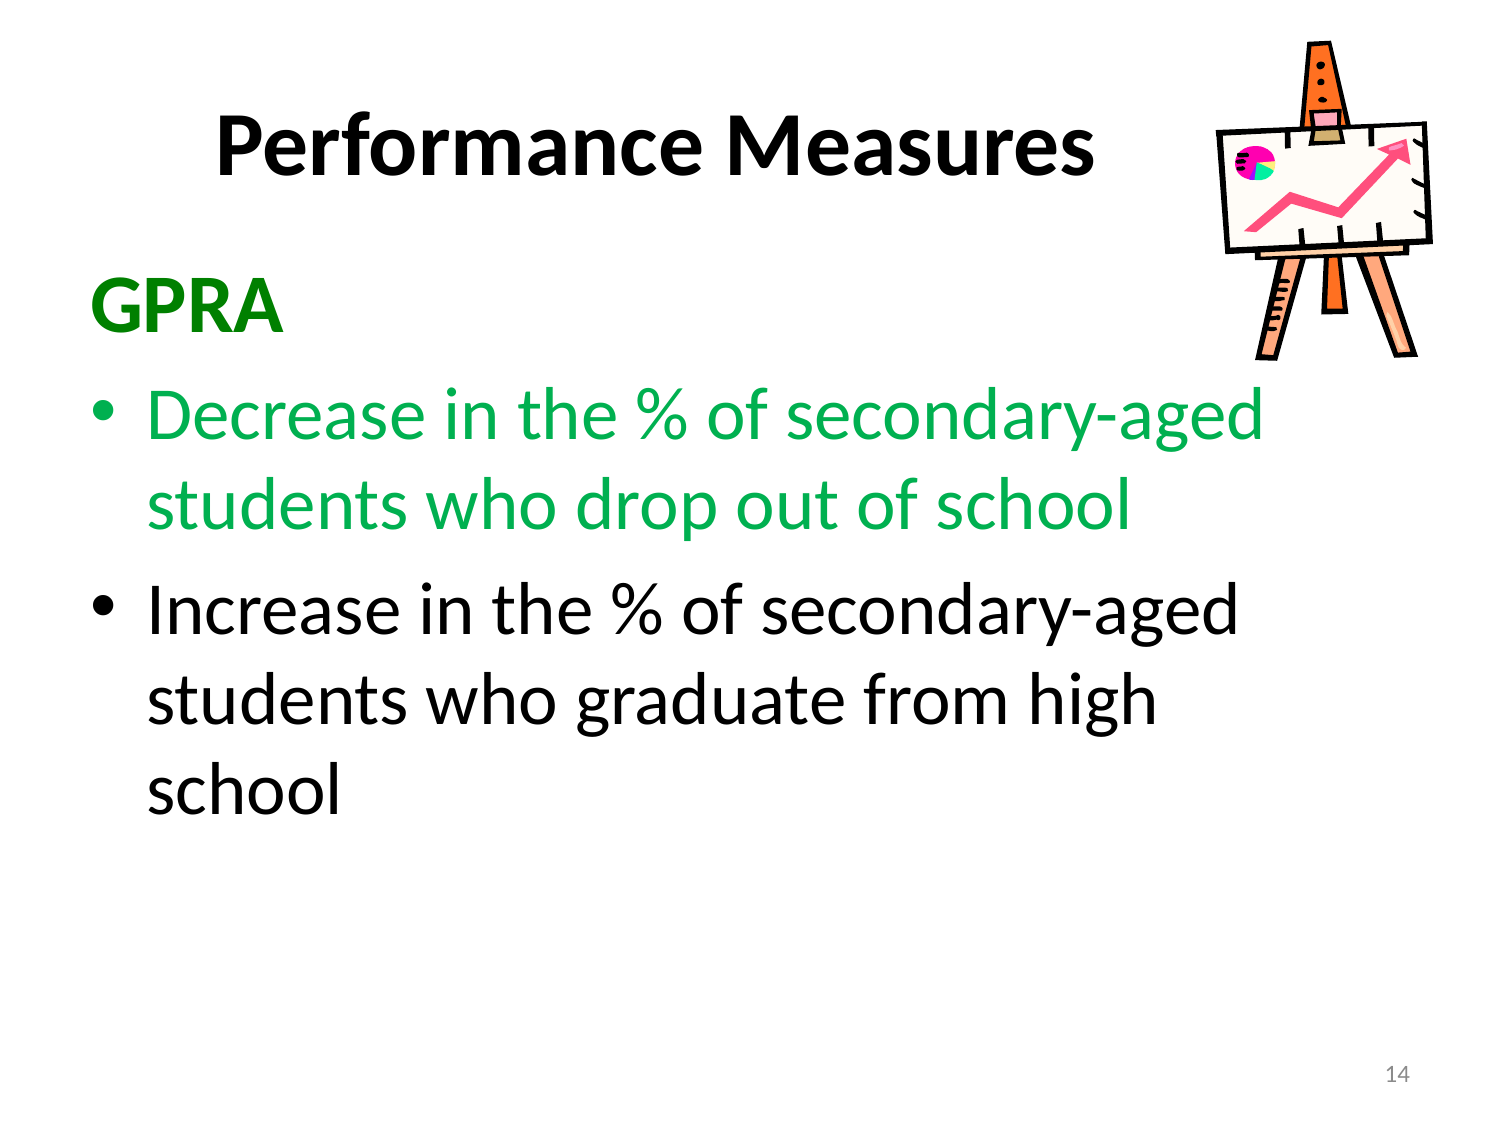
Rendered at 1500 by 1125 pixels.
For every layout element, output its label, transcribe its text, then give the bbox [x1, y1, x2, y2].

slide_number 14 [1074, 1042, 1425, 1103]
list Decrease in the % of secondary-aged students who drop out of school Increase in the % of secondary-aged students who graduate from high school [75, 356, 1363, 1005]
title Performance Measures [75, 45, 1207, 233]
picture [1212, 37, 1437, 365]
list GPRA [75, 251, 738, 357]
